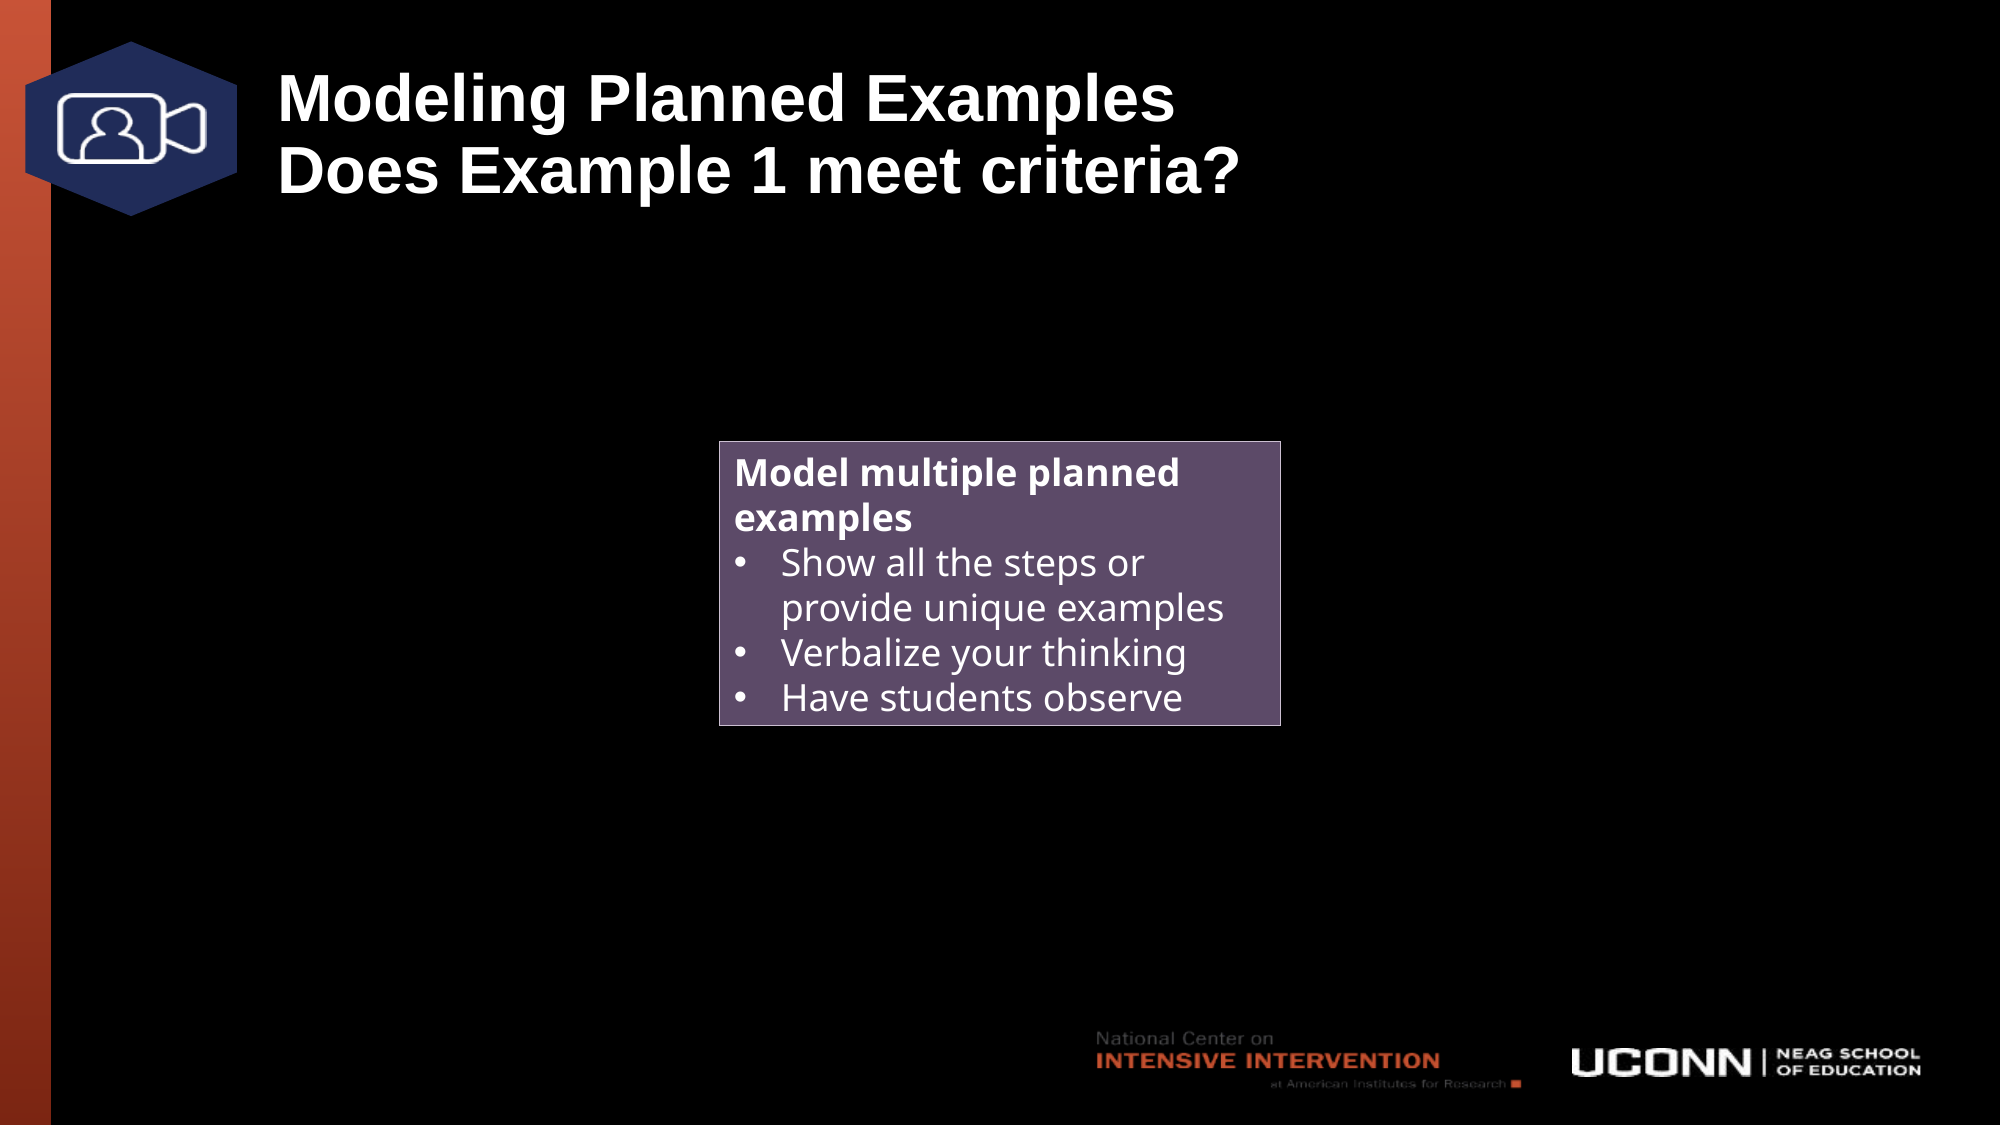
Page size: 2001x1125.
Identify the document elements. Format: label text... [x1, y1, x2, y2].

text_box Model multiple planned examples Show all the steps or provide unique examples Verbalize your thinking Have students observe [719, 441, 1281, 726]
picture [1091, 1026, 1528, 1094]
picture [1572, 1048, 1921, 1077]
title Modeling Planned Examples Does Example 1 meet criteria? [262, 42, 1921, 231]
picture [57, 93, 207, 164]
